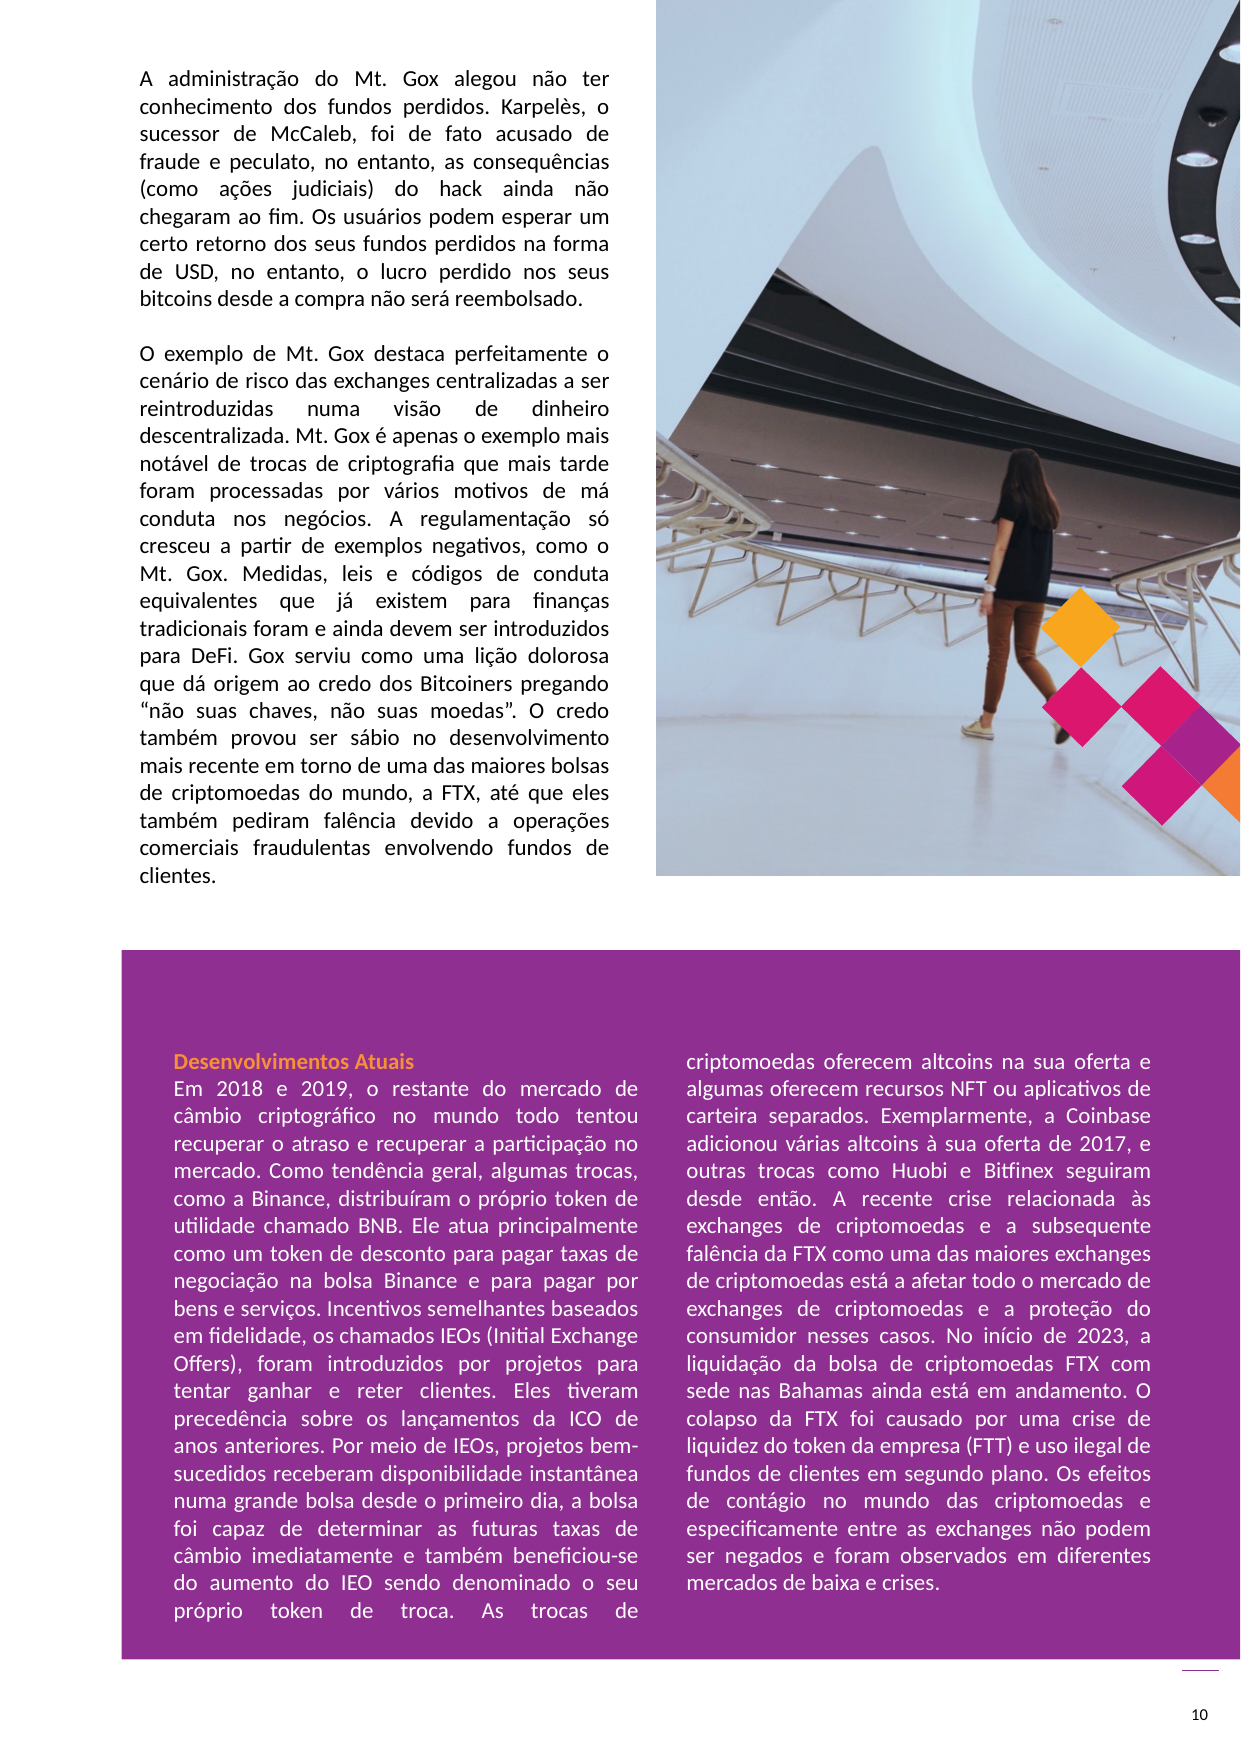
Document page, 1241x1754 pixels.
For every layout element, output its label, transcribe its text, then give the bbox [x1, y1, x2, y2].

text_box A administração do Mt. Gox alegou não ter conhecimento dos fundos perdidos. Karpelès, o sucessor de McCaleb, foi de fato acusado de fraude e peculato, no entanto, as consequências (como ações judiciais) do hack ainda não chegaram ao fim. Os usuários podem esperar um certo retorno dos seus fundos perdidos na forma de USD, no entanto, o lucro perdido nos seus bitcoins desde a compra não será reembolsado. O exemplo de Mt. Gox destaca perfeitamente o cenário de risco das exchanges centralizadas a ser reintroduzidas numa visão de dinheiro descentralizada. Mt. Gox é apenas o exemplo mais notável de trocas de criptografia que mais tarde foram processadas por vários motivos de má conduta nos negócios. A regulamentação só cresceu a partir de exemplos negativos, como o Mt. Gox. Medidas, leis e códigos de conduta equivalentes que já existem para finanças tradicionais foram e ainda devem ser introduzidos para DeFi. Gox serviu como uma lição dolorosa que dá origem ao credo dos Bitcoiners pregando “não suas chaves, não suas moedas”. O credo também provou ser sábio no desenvolvimento mais recente em torno de uma das maiores bolsas de criptomoedas do mundo, a FTX, até que eles também pediram falência devido a operações comerciais fraudulentas envolvendo fundos de clientes. [124, 56, 626, 819]
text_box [1041, 599, 1241, 814]
text_box Desenvolvimentos Atuais Em 2018 e 2019, o restante do mercado de câmbio criptográfico no mundo todo tentou recuperar o atraso e recuperar a participação no mercado. Como tendência geral, algumas trocas, como a Binance, distribuíram o próprio token de utilidade chamado BNB. Ele atua principalmente como um token de desconto para pagar taxas de negociação na bolsa Binance e para pagar por bens e serviços. Incentivos semelhantes baseados em fidelidade, os chamados IEOs (Initial Exchange Offers), foram introduzidos por projetos para tentar ganhar e reter clientes. Eles tiveram precedência sobre os lançamentos da ICO de anos anteriores. Por meio de IEOs, projetos bem-sucedidos receberam disponibilidade instantânea numa grande bolsa desde o primeiro dia, a bolsa foi capaz de determinar as futuras taxas de câmbio imediatamente e também beneficiou-se do aumento do IEO sendo denominado o seu próprio token de troca. As trocas de criptomoedas oferecem altcoins na sua oferta e algumas oferecem recursos NFT ou aplicativos de carteira separados. Exemplarmente, a Coinbase adicionou várias altcoins à sua oferta de 2017, e outras trocas como Huobi e Bitfinex seguiram desde então. A recente crise relacionada às exchanges de criptomoedas e a subsequente falência da FTX como uma das maiores exchanges de criptomoedas está a afetar todo o mercado de exchanges de criptomoedas e a proteção do consumidor nesses casos. No início de 2023, a liquidação da bolsa de criptomoedas FTX com sede nas Bahamas ainda está em andamento. O colapso da FTX foi causado por uma crise de liquidez do token da empresa (FTT) e uso ilegal de fundos de clientes em segundo plano. Os efeitos de contágio no mundo das criptomoedas e especificamente entre as exchanges não podem ser negados e foram observados em diferentes mercados de baixa e crises. [158, 1038, 1167, 1641]
text_box [121, 950, 1241, 1660]
slide_number 126 [1170, 1692, 1229, 1736]
picture [656, 0, 1241, 876]
